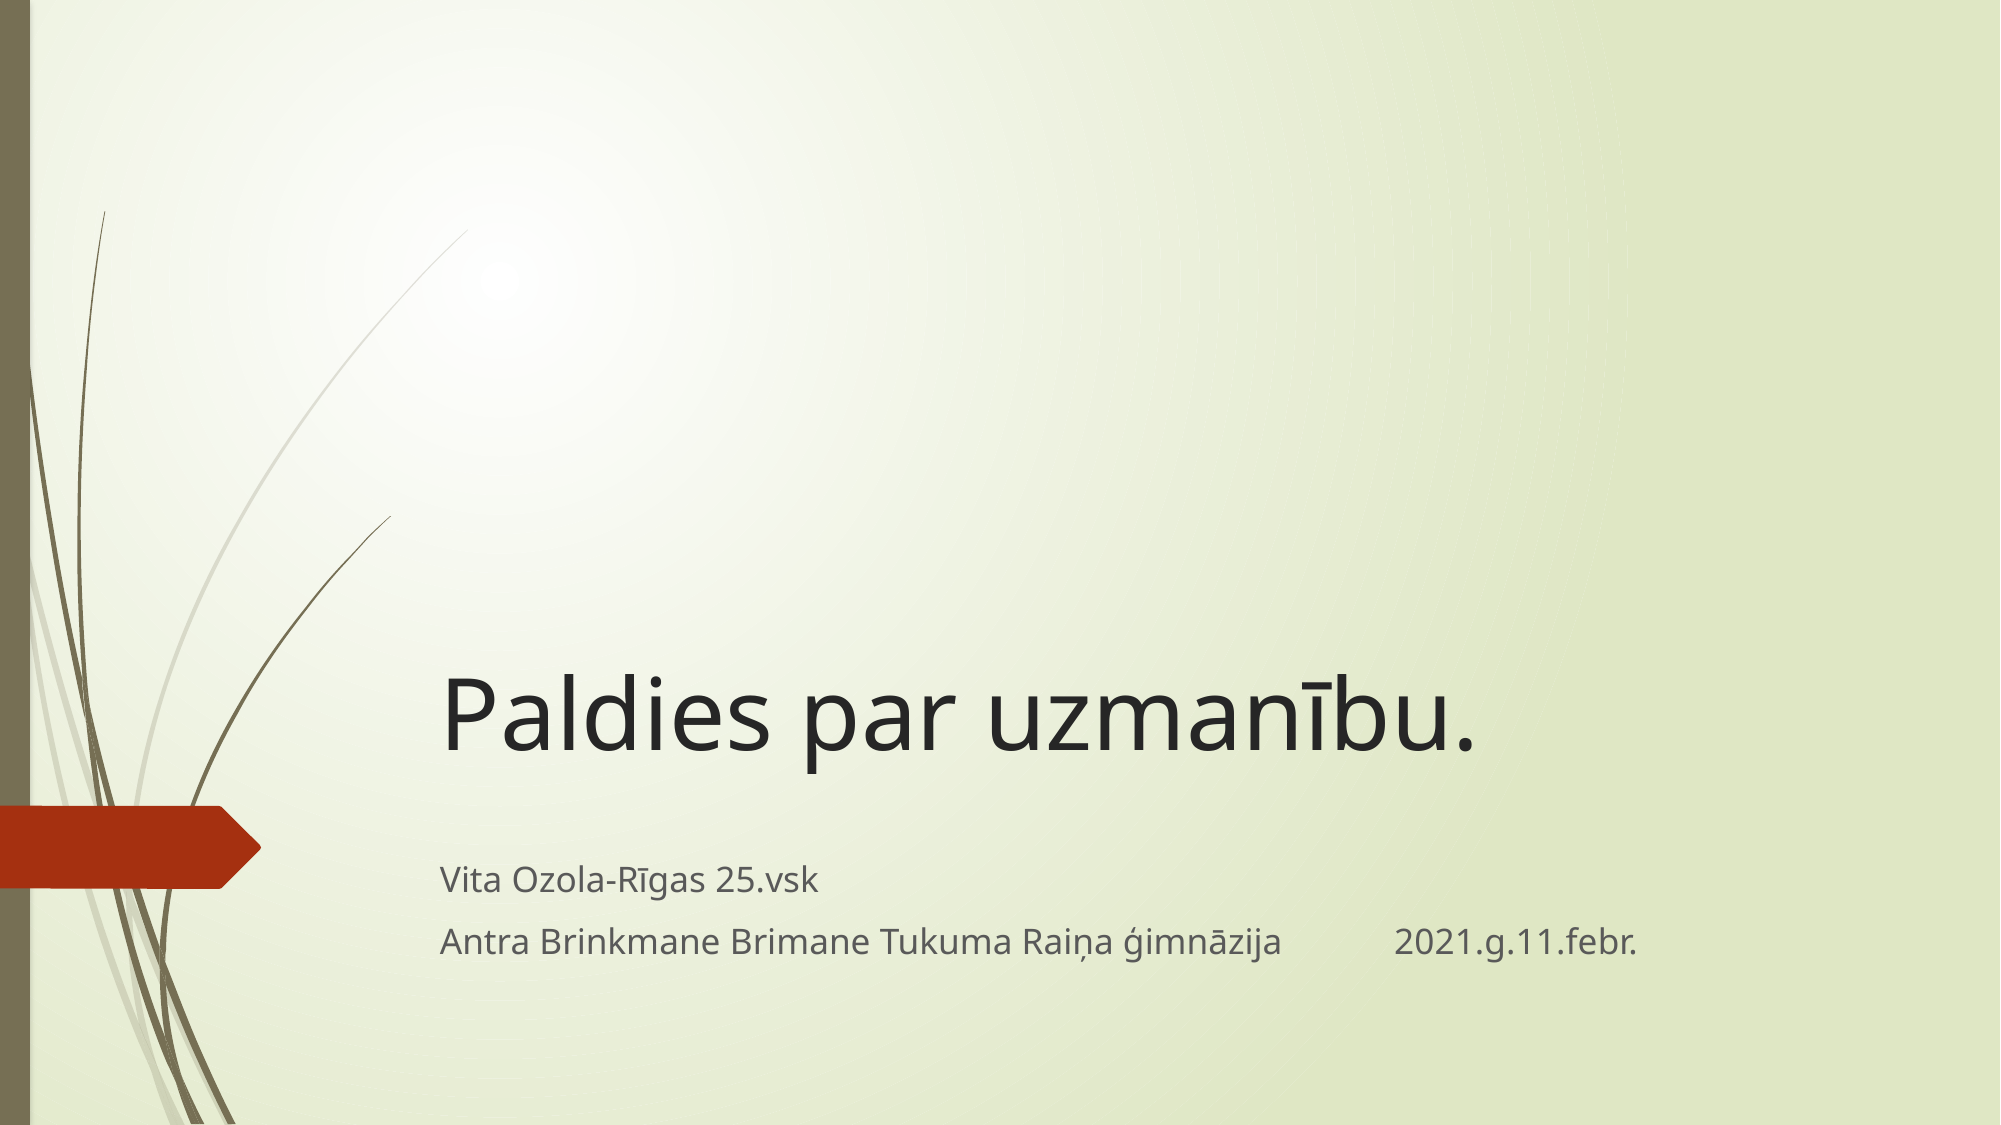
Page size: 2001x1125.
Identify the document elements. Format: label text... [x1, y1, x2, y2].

list Vita Ozola-Rīgas 25.vsk Antra Brinkmane Brimane Tukuma Raiņa ģimnāzija 2021.g.11.febr. [424, 849, 1888, 970]
title Paldies par uzmanību. [424, 399, 1888, 778]
